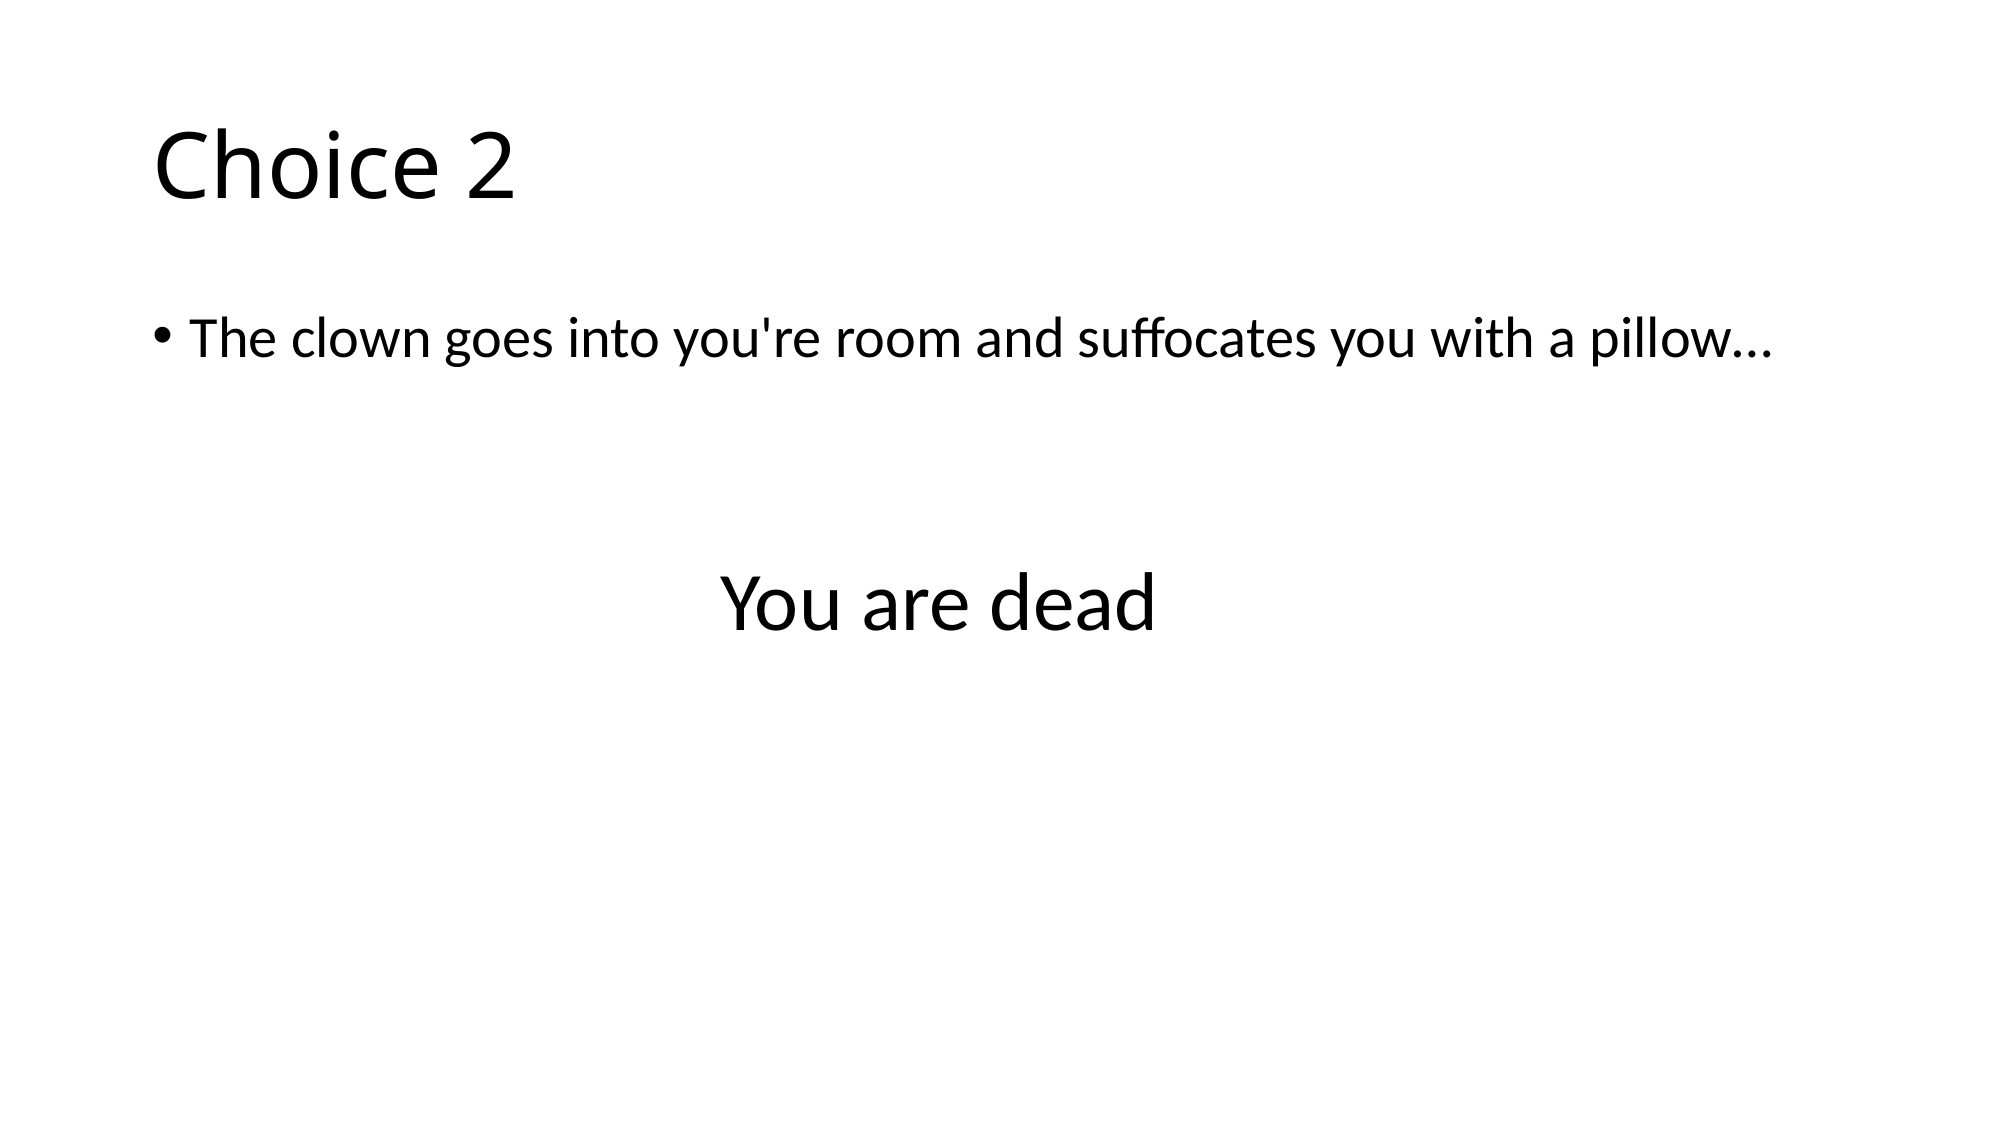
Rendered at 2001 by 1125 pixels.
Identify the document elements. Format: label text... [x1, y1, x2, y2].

list The clown goes into you're room and suffocates you with a pillow… You are dead [137, 299, 1863, 1014]
title Choice 2 [137, 59, 1863, 278]
